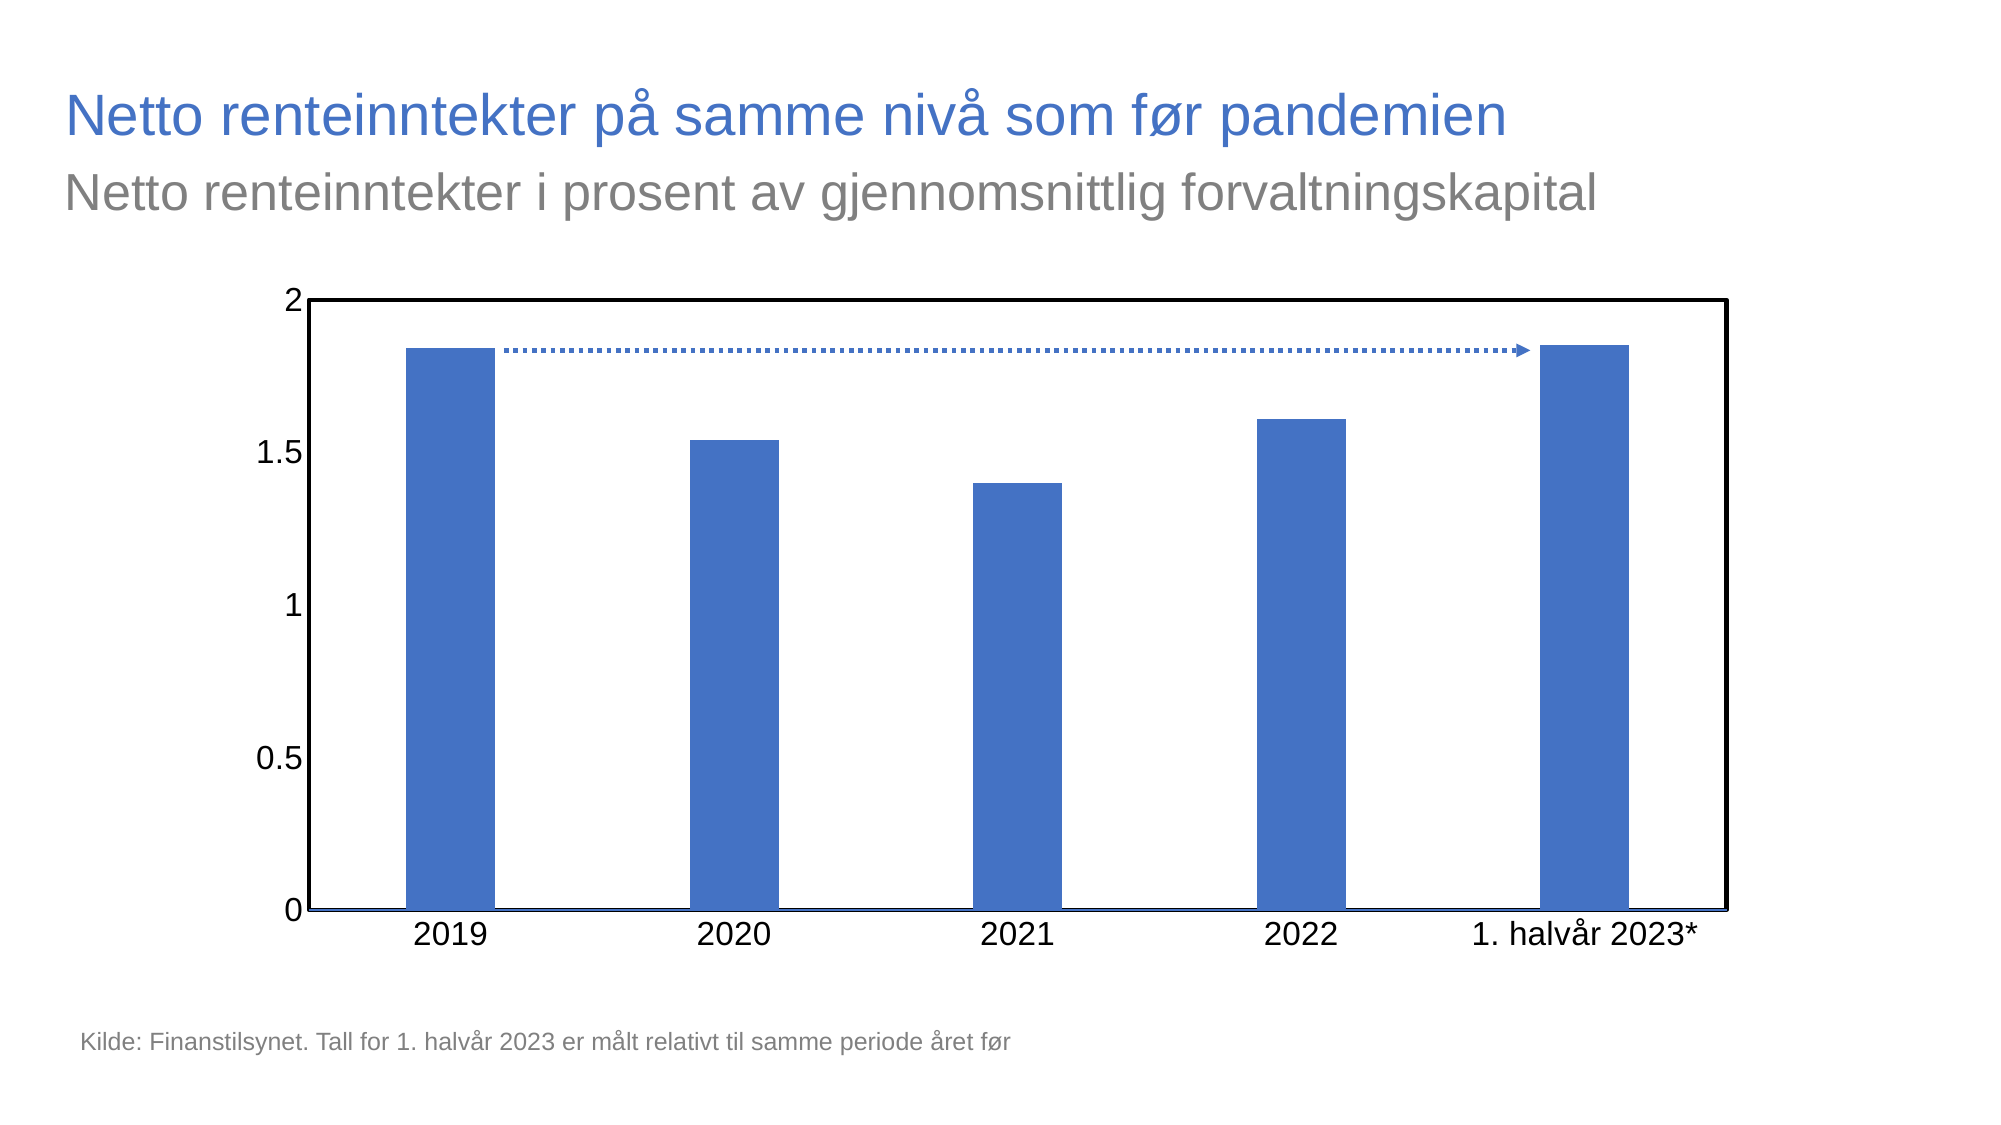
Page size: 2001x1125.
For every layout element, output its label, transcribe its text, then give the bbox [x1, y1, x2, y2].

title Netto renteinntekter på samme nivå som før pandemien [64, 59, 1790, 148]
chart [225, 261, 1777, 1013]
text_box Netto renteinntekter i prosent av gjennomsnittlig forvaltningskapital [64, 165, 1874, 222]
list Kilde: Finanstilsynet. Tall for 1. halvår 2023 er målt relativt til samme periode året før [64, 1012, 1749, 1066]
